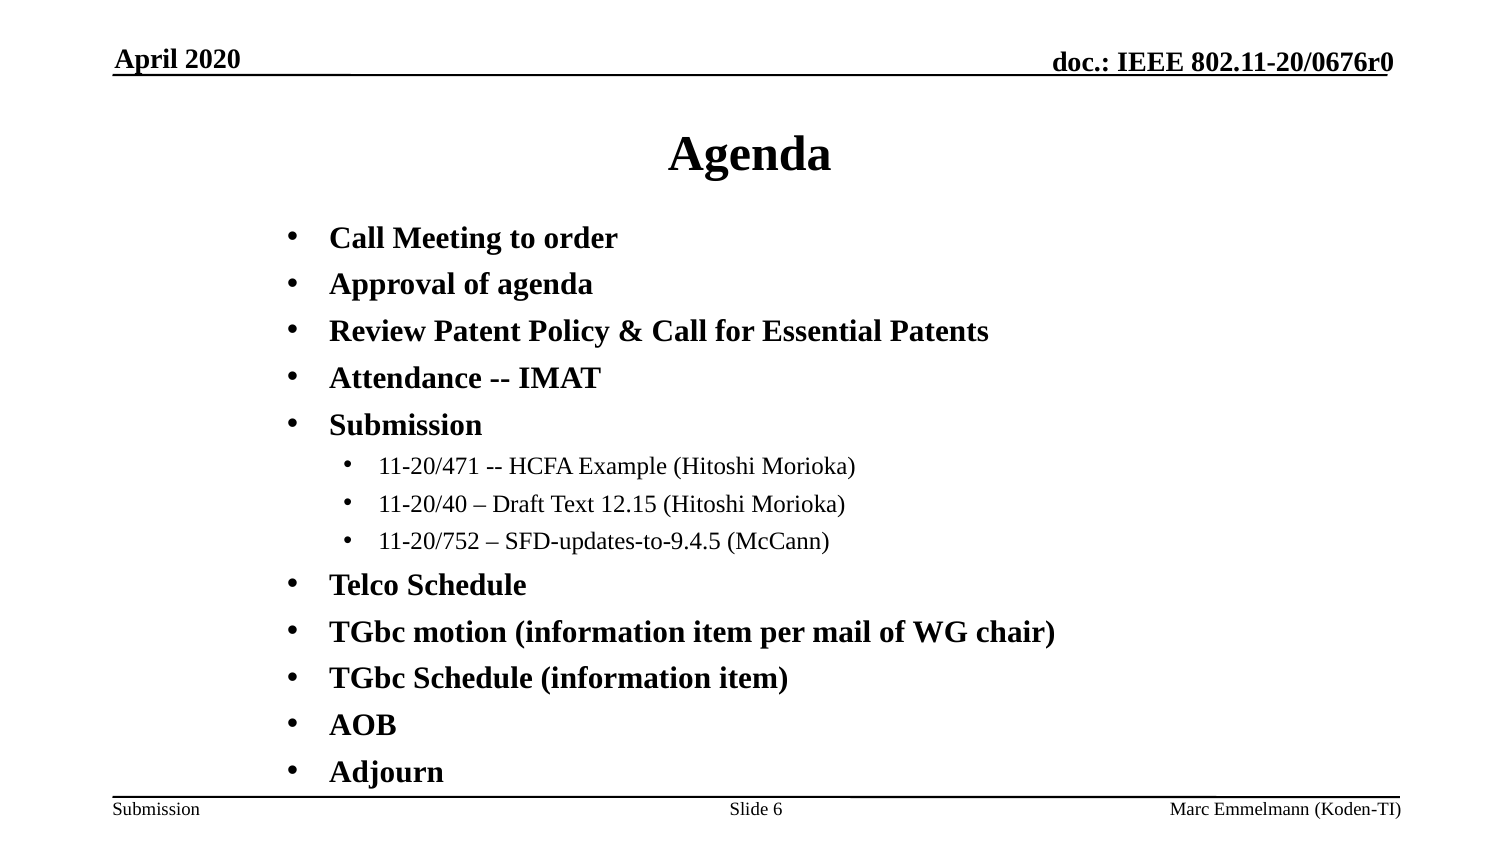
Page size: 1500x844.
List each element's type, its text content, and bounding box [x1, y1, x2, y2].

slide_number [114, 40, 423, 75]
footer Marc Emmelmann (Koden-TI) [878, 796, 1402, 820]
list Call Meeting to order Approval of agenda Review Patent Policy & Call for Essential Patents Attendance -- IMAT Submission 11-20/471 -- HCFA Example (Hitoshi Morioka) 11-20/40 – Draft Text 12.15 (Hitoshi Morioka) 11-20/752 – SFD-updates-to-9.4.5 (McCann) Telco Schedule TGbc motion (information item per mail of WG chair) TGbc Schedule (information item) AOB Adjourn [271, 208, 1229, 716]
slide_number Slide 6 [712, 796, 800, 842]
title Agenda [112, 84, 1388, 216]
